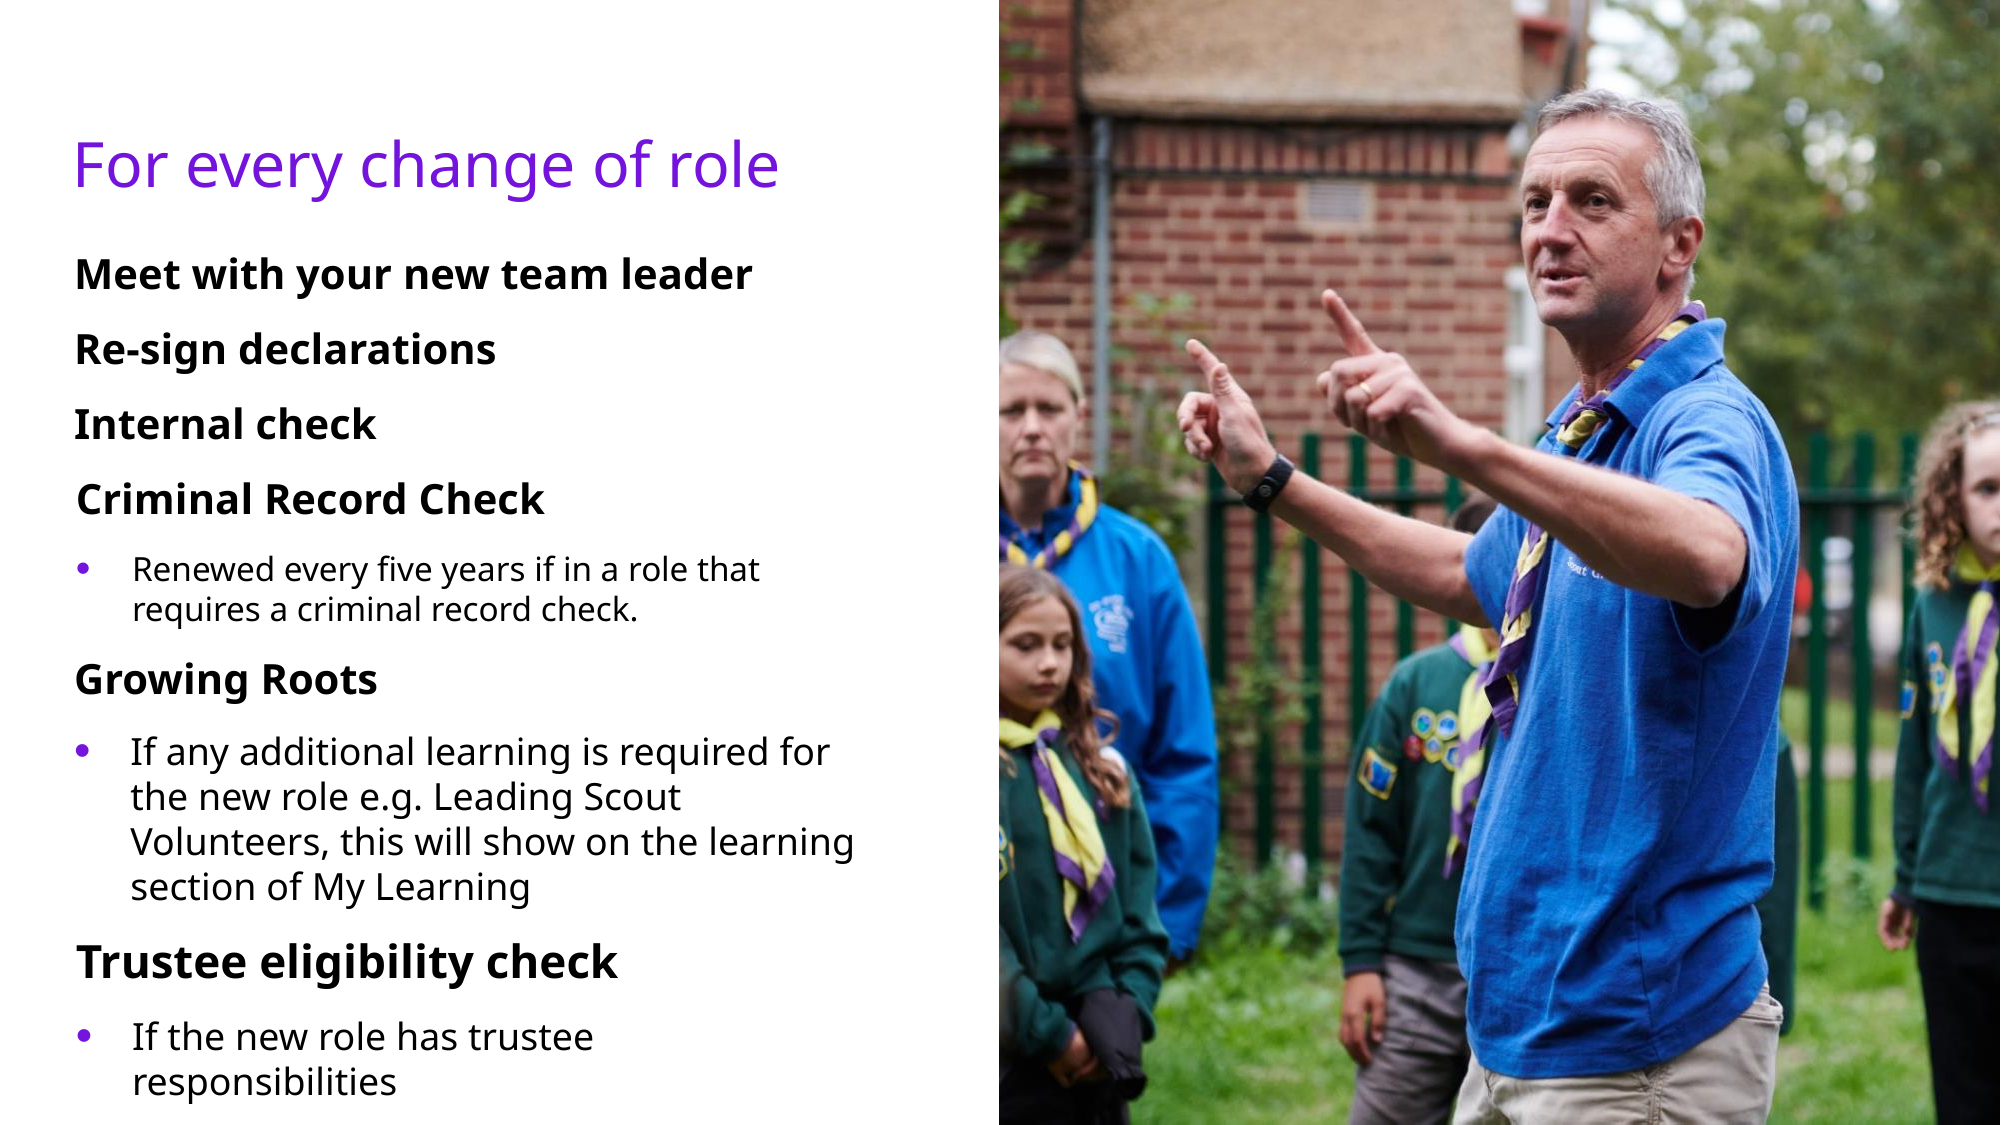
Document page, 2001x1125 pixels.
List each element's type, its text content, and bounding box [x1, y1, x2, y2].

picture [999, 0, 2000, 1125]
text_box Meet with your new team leader Re-sign declarations Internal check Criminal Record Check Renewed every five years if in a role that requires a criminal record check. Growing Roots If any additional learning is required for the new role e.g. Leading Scout Volunteers, this will show on the learning section of My Learning Trustee eligibility check If the new role has trustee responsibilities [59, 240, 884, 1111]
text_box For every change of role [47, 117, 937, 208]
